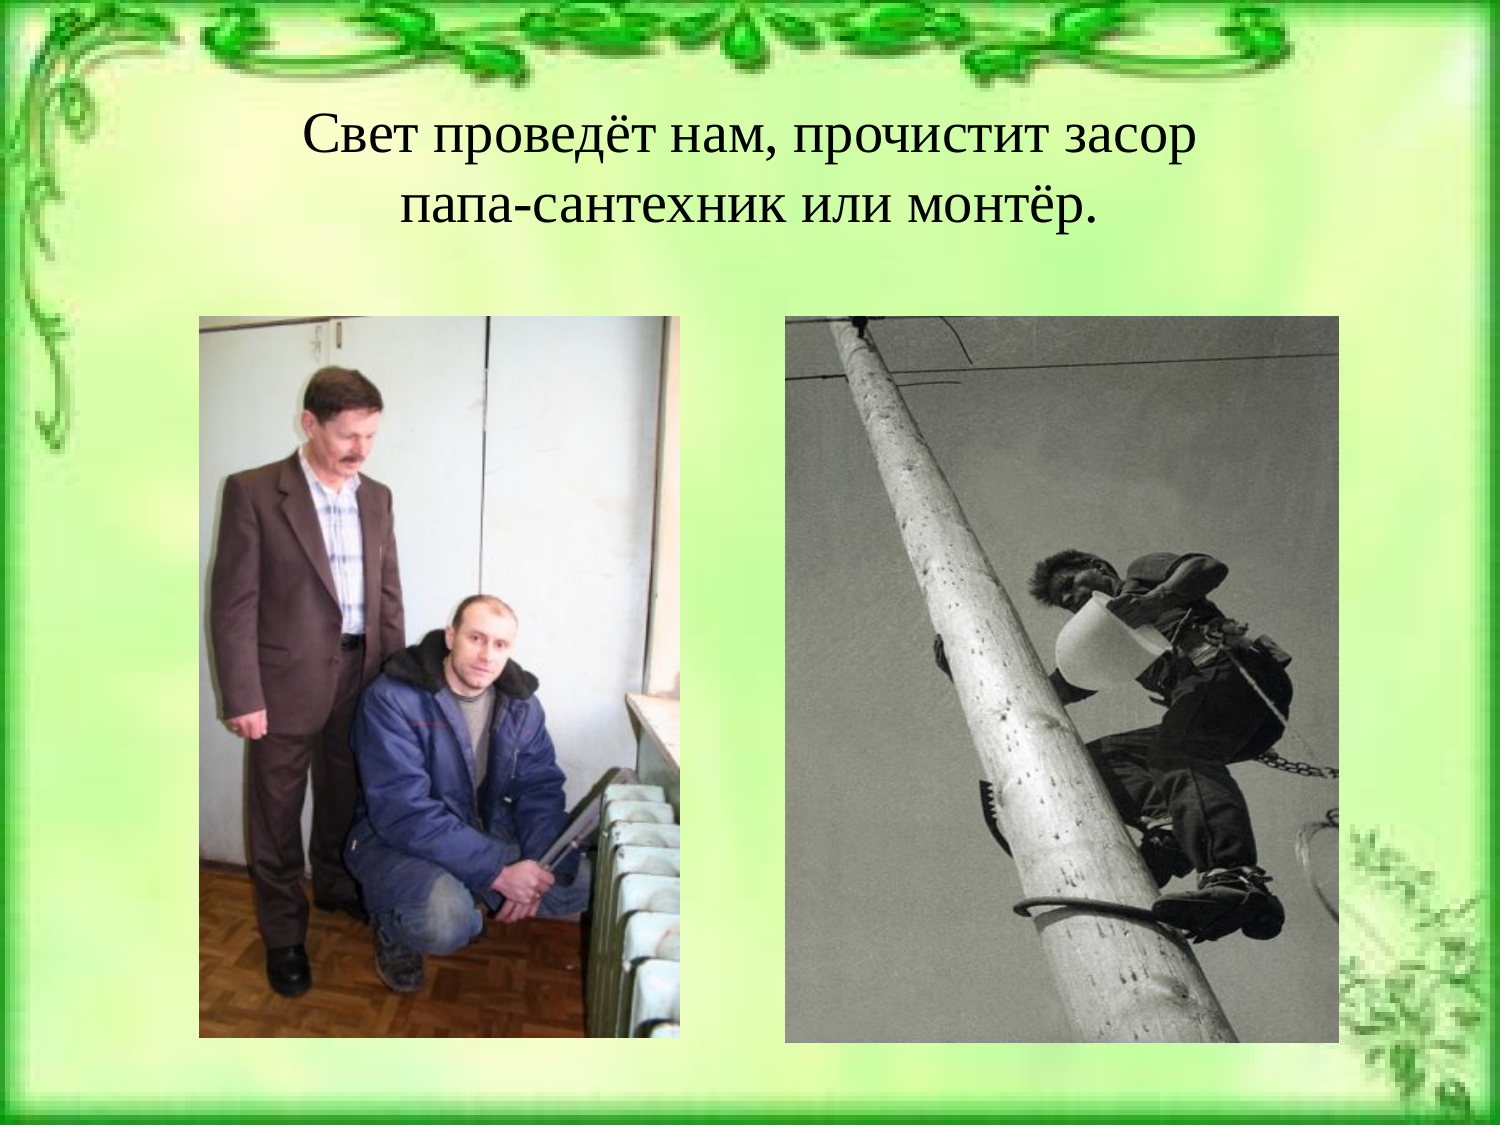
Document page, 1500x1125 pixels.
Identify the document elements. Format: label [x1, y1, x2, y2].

list [198, 316, 680, 1038]
picture [0, 0, 1500, 1125]
